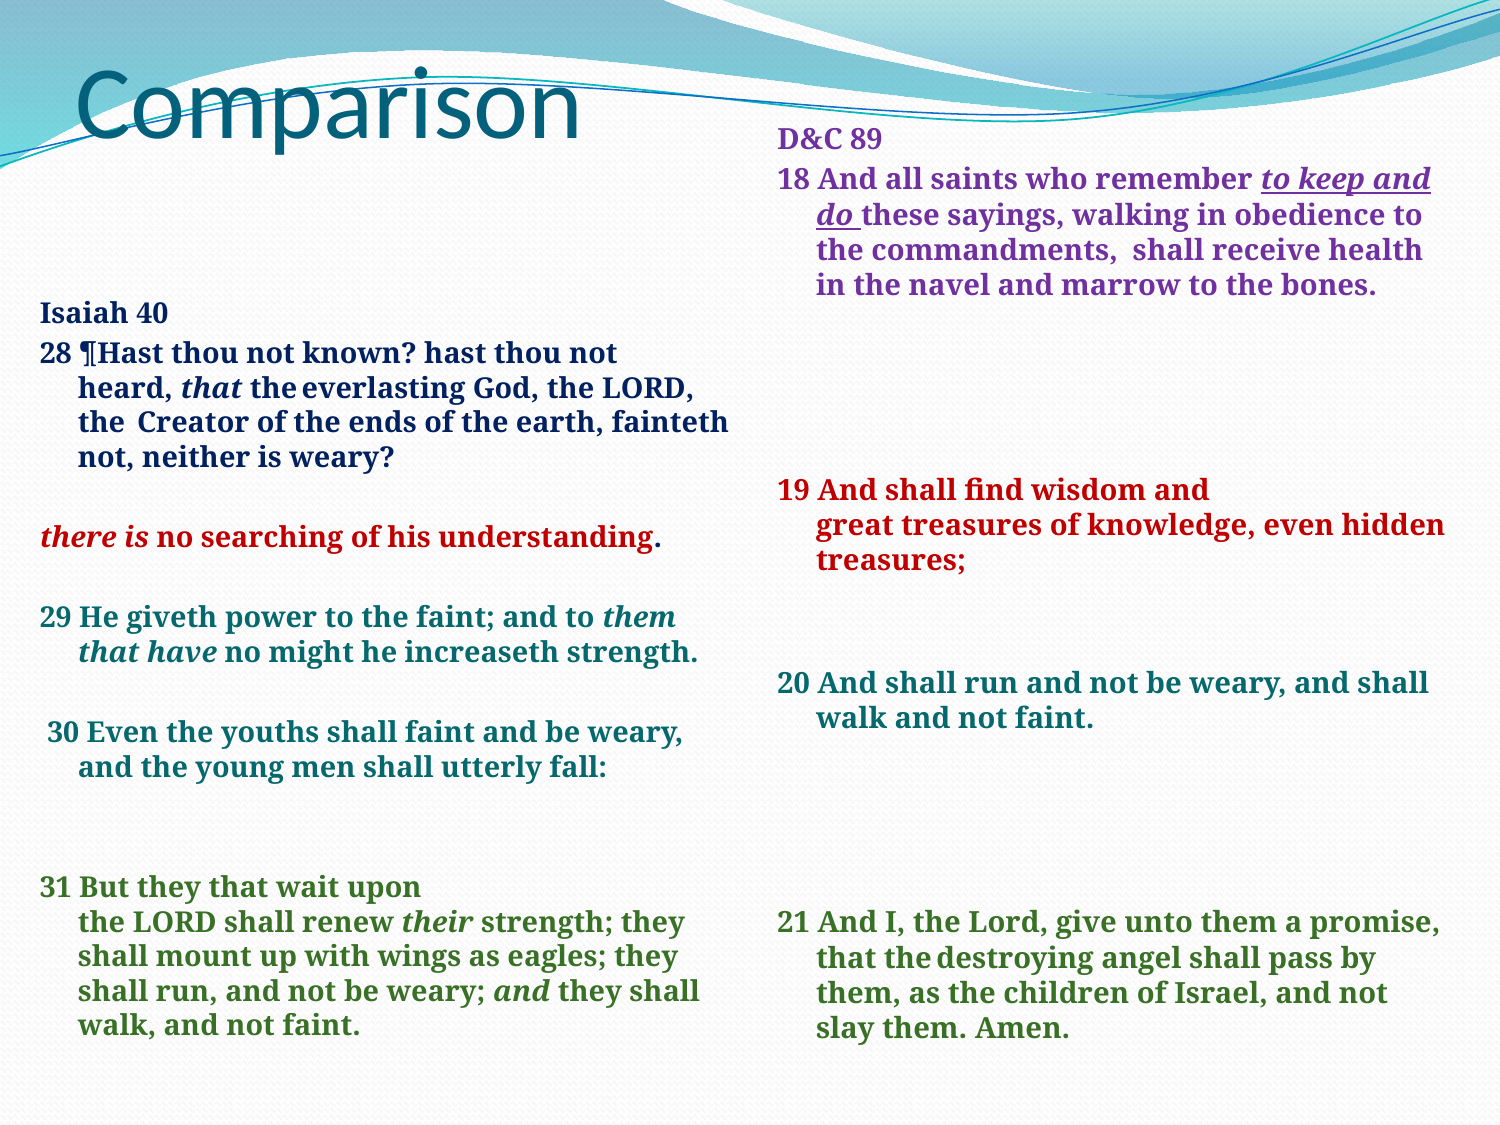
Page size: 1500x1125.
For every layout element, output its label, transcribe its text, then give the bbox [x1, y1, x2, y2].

list D&C 89 18 And all saints who remember to keep and do these sayings, walking in obedience to the commandments, shall receive health in the navel and marrow to the bones. 19 And shall find wisdom and great treasures of knowledge, even hidden treasures; 20 And shall run and not be weary, and shall walk and not faint. 21 And I, the Lord, give unto them a promise, that the destroying angel shall pass by them, as the children of Israel, and not slay them. Amen. [762, 112, 1463, 1075]
list Isaiah 40 28 ¶Hast thou not known? hast thou not heard, that the everlasting God, the Lord, the Creator of the ends of the earth, fainteth not, neither is weary? there is no searching of his understanding. 29 He giveth power to the faint; and to them that have no might he increaseth strength. 30 Even the youths shall faint and be weary, and the young men shall utterly fall: 31 But they that wait upon the Lord shall renew their strength; they shall mount up with wings as eagles; they shall run, and not be weary; and they shall walk, and not faint. [24, 287, 750, 1075]
title Comparison [75, 24, 1425, 160]
